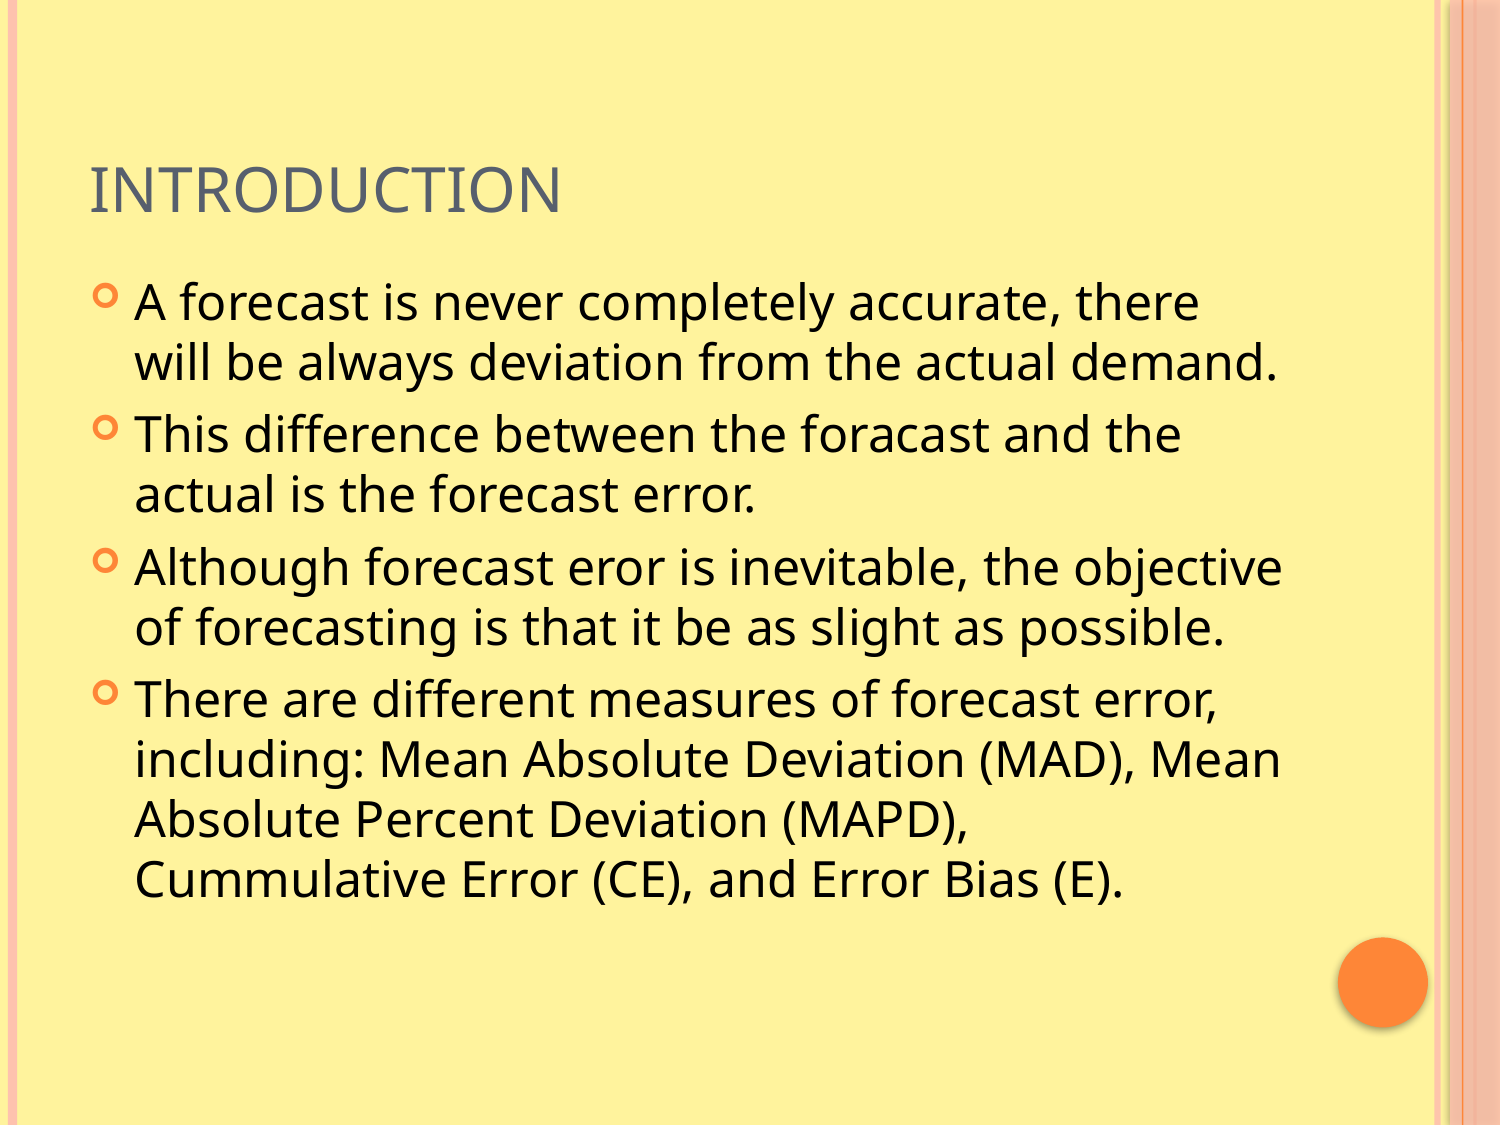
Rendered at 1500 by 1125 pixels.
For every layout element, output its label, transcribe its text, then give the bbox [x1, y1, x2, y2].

title Introduction [75, 45, 1300, 233]
list A forecast is never completely accurate, there will be always deviation from the actual demand. This difference between the foracast and the actual is the forecast error. Although forecast eror is inevitable, the objective of forecasting is that it be as slight as possible. There are different measures of forecast error, including: Mean Absolute Deviation (MAD), Mean Absolute Percent Deviation (MAPD), Cummulative Error (CE), and Error Bias (E). [75, 262, 1300, 1062]
